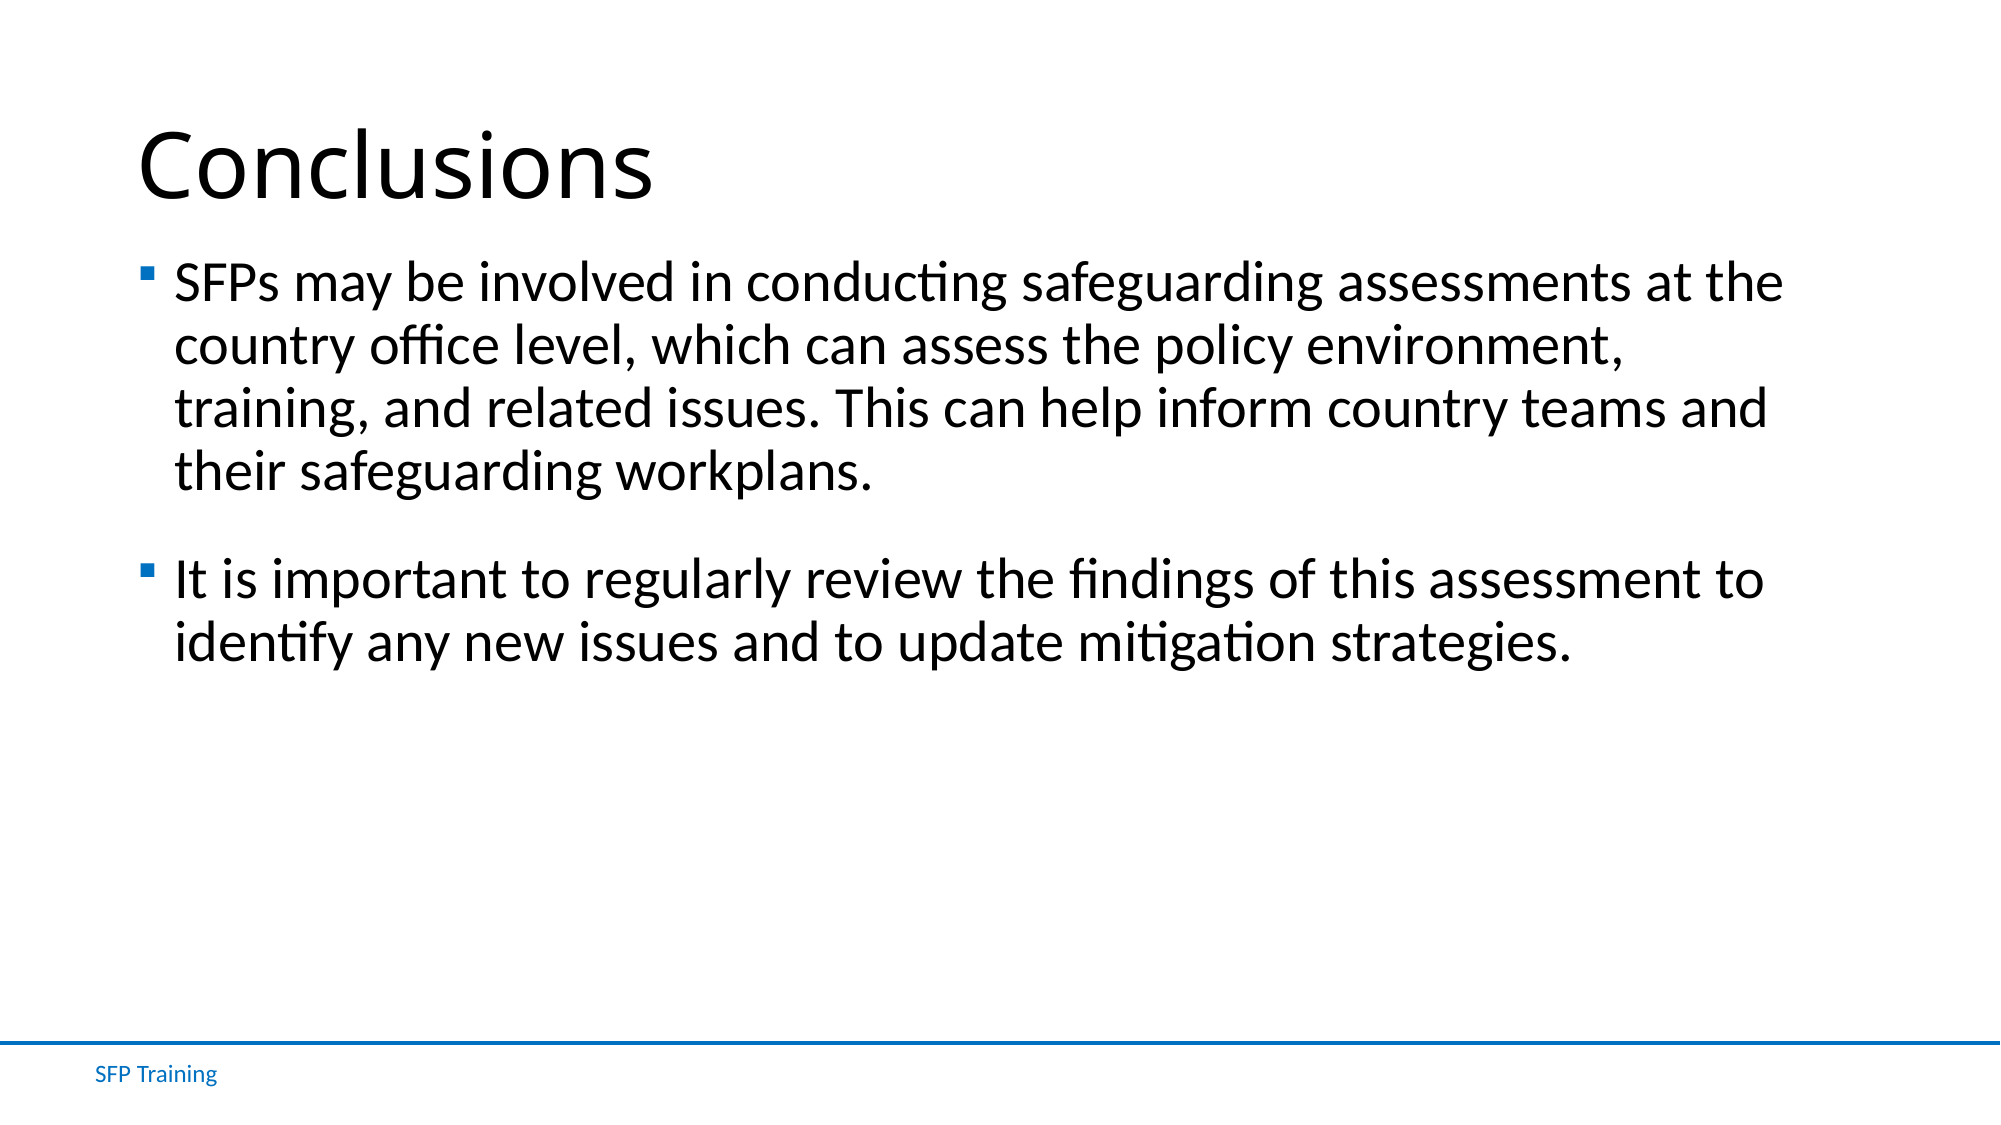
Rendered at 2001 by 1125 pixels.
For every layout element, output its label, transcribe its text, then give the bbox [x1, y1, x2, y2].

title Conclusions [121, 59, 1847, 244]
footer SFP Training [0, 1045, 494, 1103]
list SFPs may be involved in conducting safeguarding assessments at the country office level, which can assess the policy environment, training, and related issues. This can help inform country teams and their safeguarding workplans. It is important to regularly review the findings of this assessment to identify any new issues and to update mitigation strategies. [121, 244, 1847, 962]
